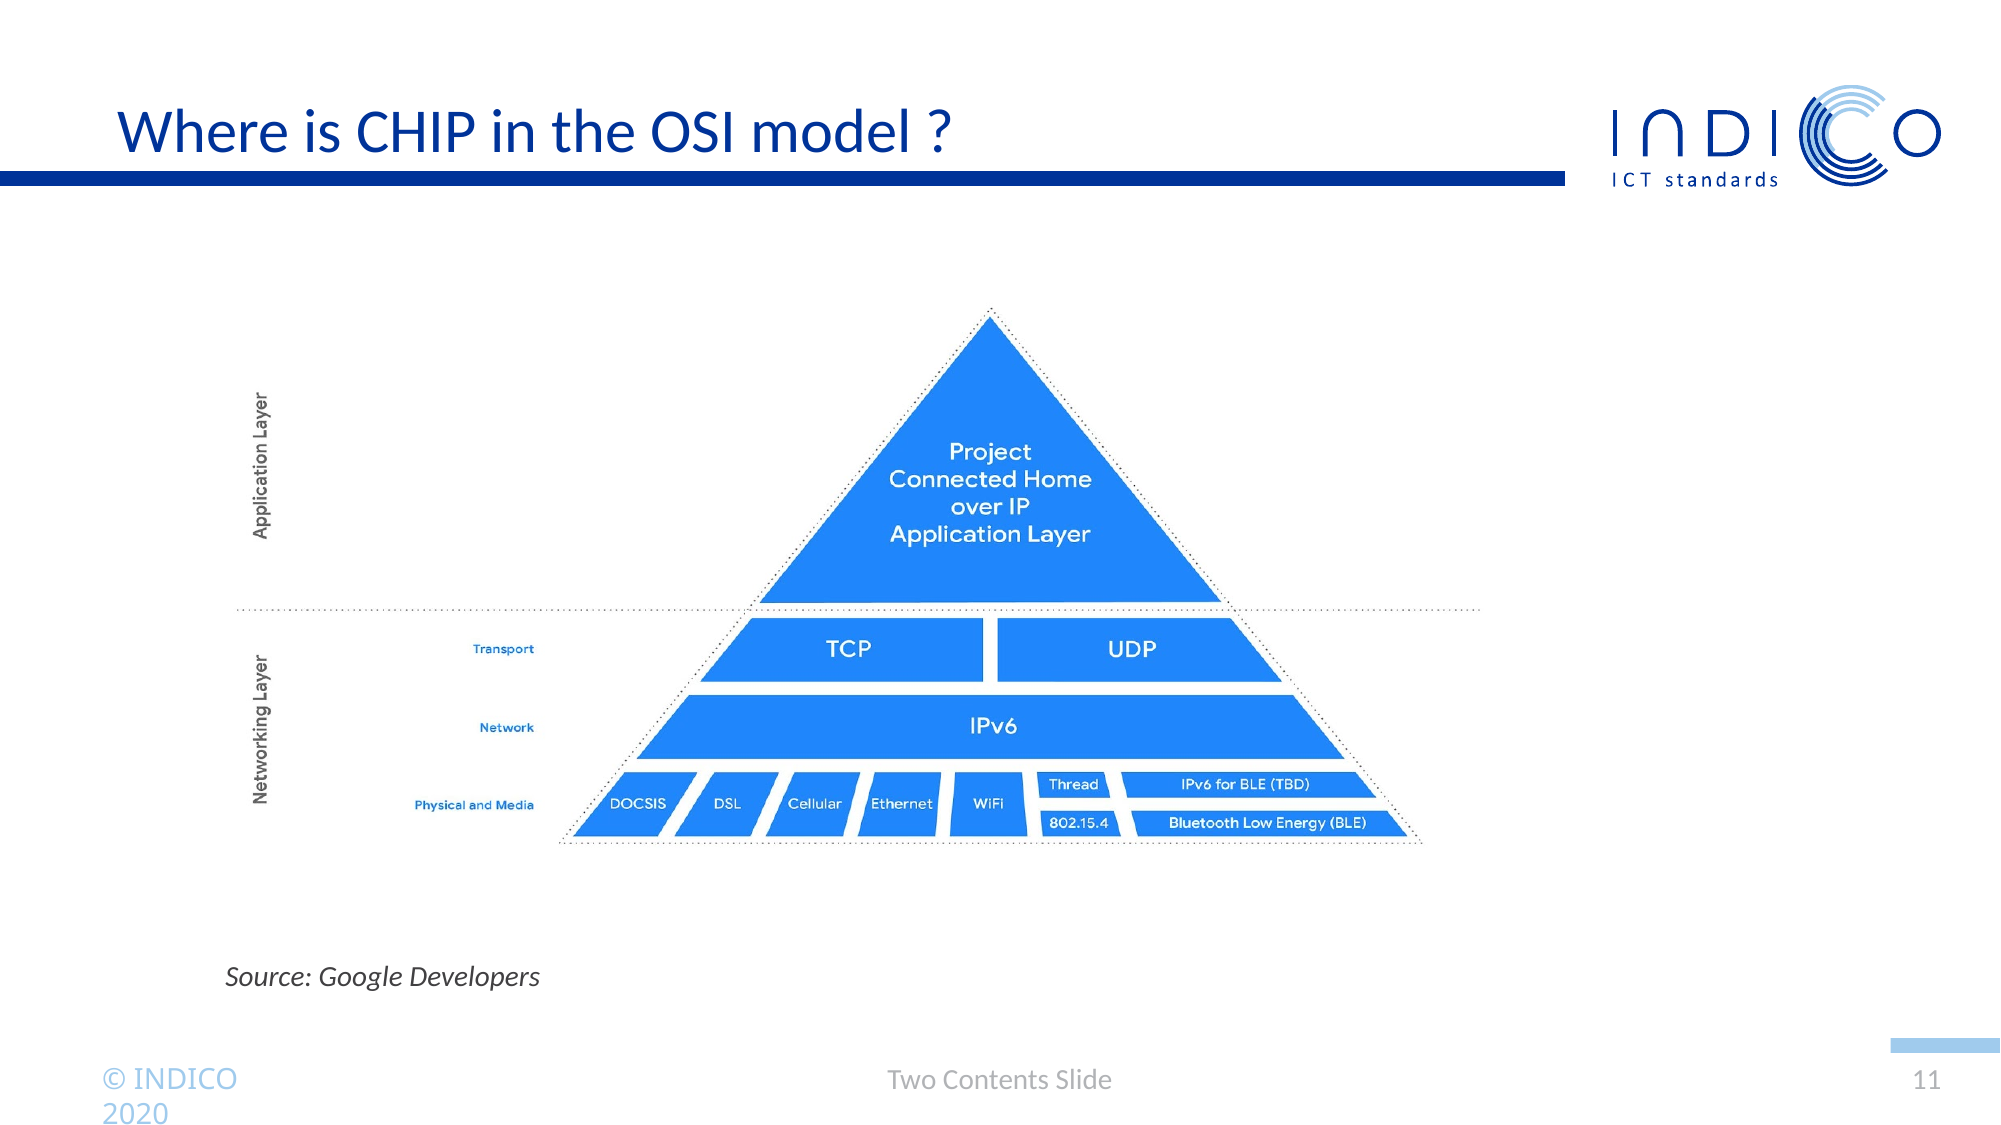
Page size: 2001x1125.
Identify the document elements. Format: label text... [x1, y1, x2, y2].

footer Two Contents Slide [704, 1048, 1296, 1108]
title Where is CHIP in the OSI model ? [100, 32, 1565, 175]
text_box Source: Google Developers [210, 949, 556, 1000]
picture [207, 284, 1505, 865]
